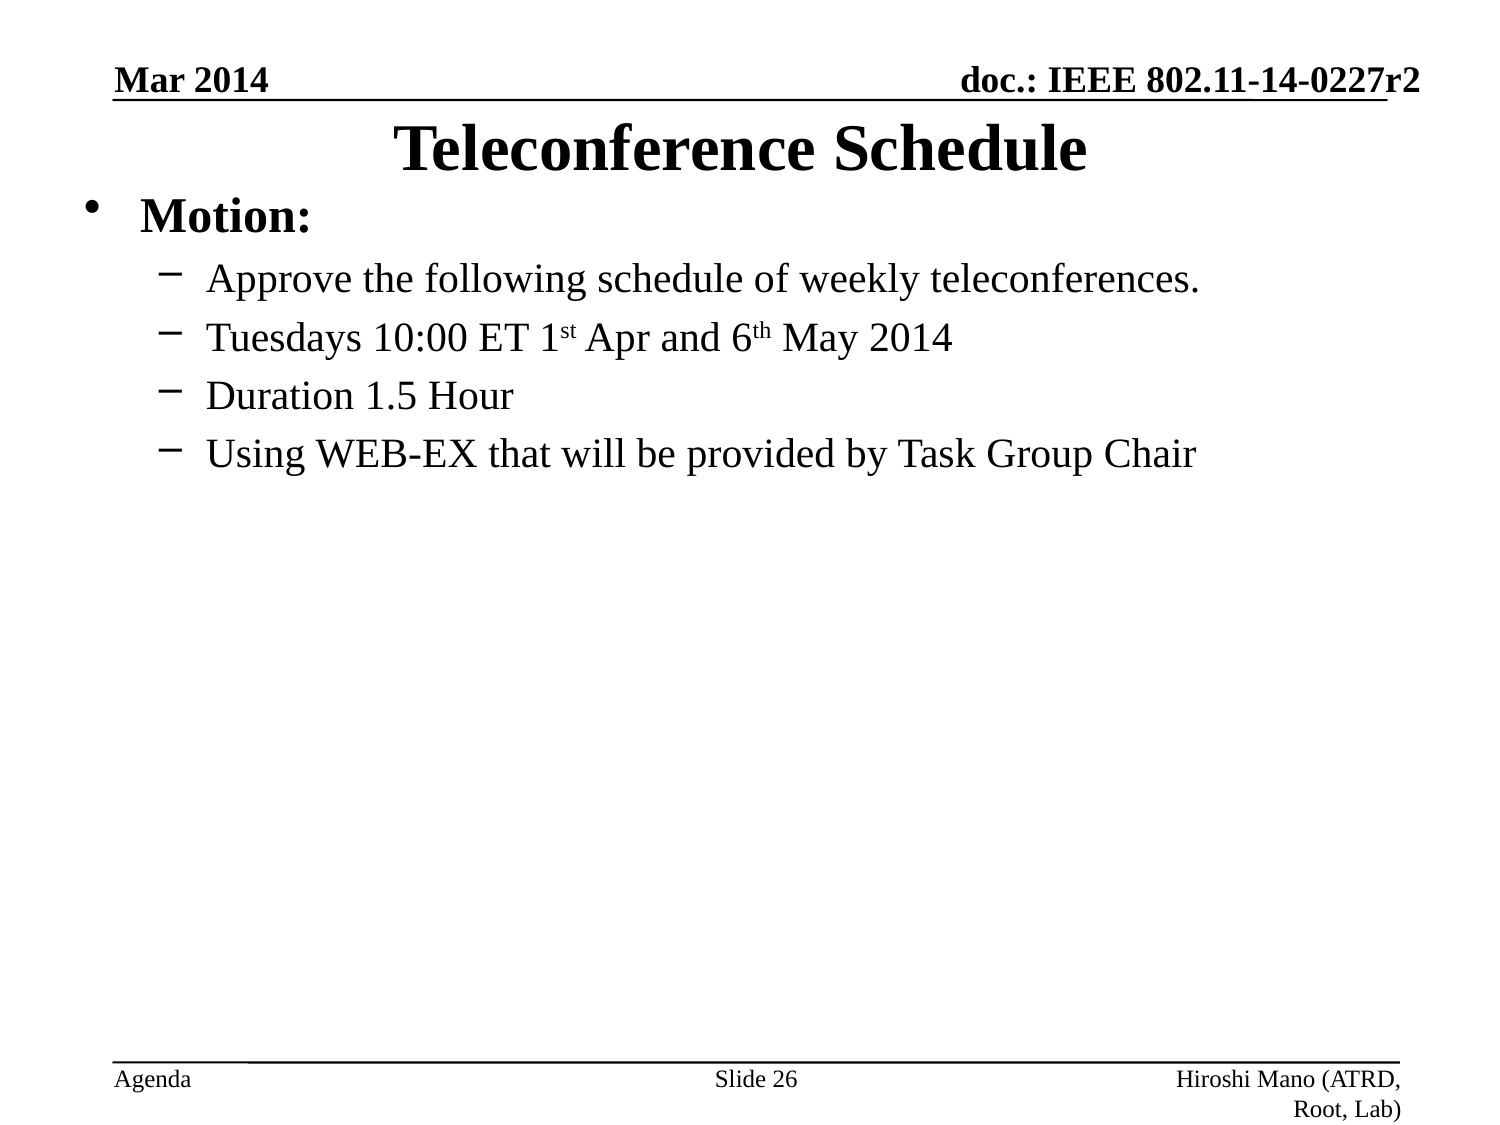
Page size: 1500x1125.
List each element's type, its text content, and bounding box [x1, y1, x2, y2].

slide_number Slide 26 [712, 1061, 800, 1093]
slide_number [114, 54, 274, 101]
footer Hiroshi Mano (ATRD, Root, Lab) [1171, 1061, 1402, 1093]
list Motion: Approve the following schedule of weekly teleconferences. Tuesdays 10:00 ET 1st Apr and 6th May 2014 Duration 1.5 Hour Using WEB-EX that will be provided by Task Group Chair Approved by unanimous consent [68, 174, 1376, 563]
title Teleconference Schedule [112, 112, 1388, 176]
